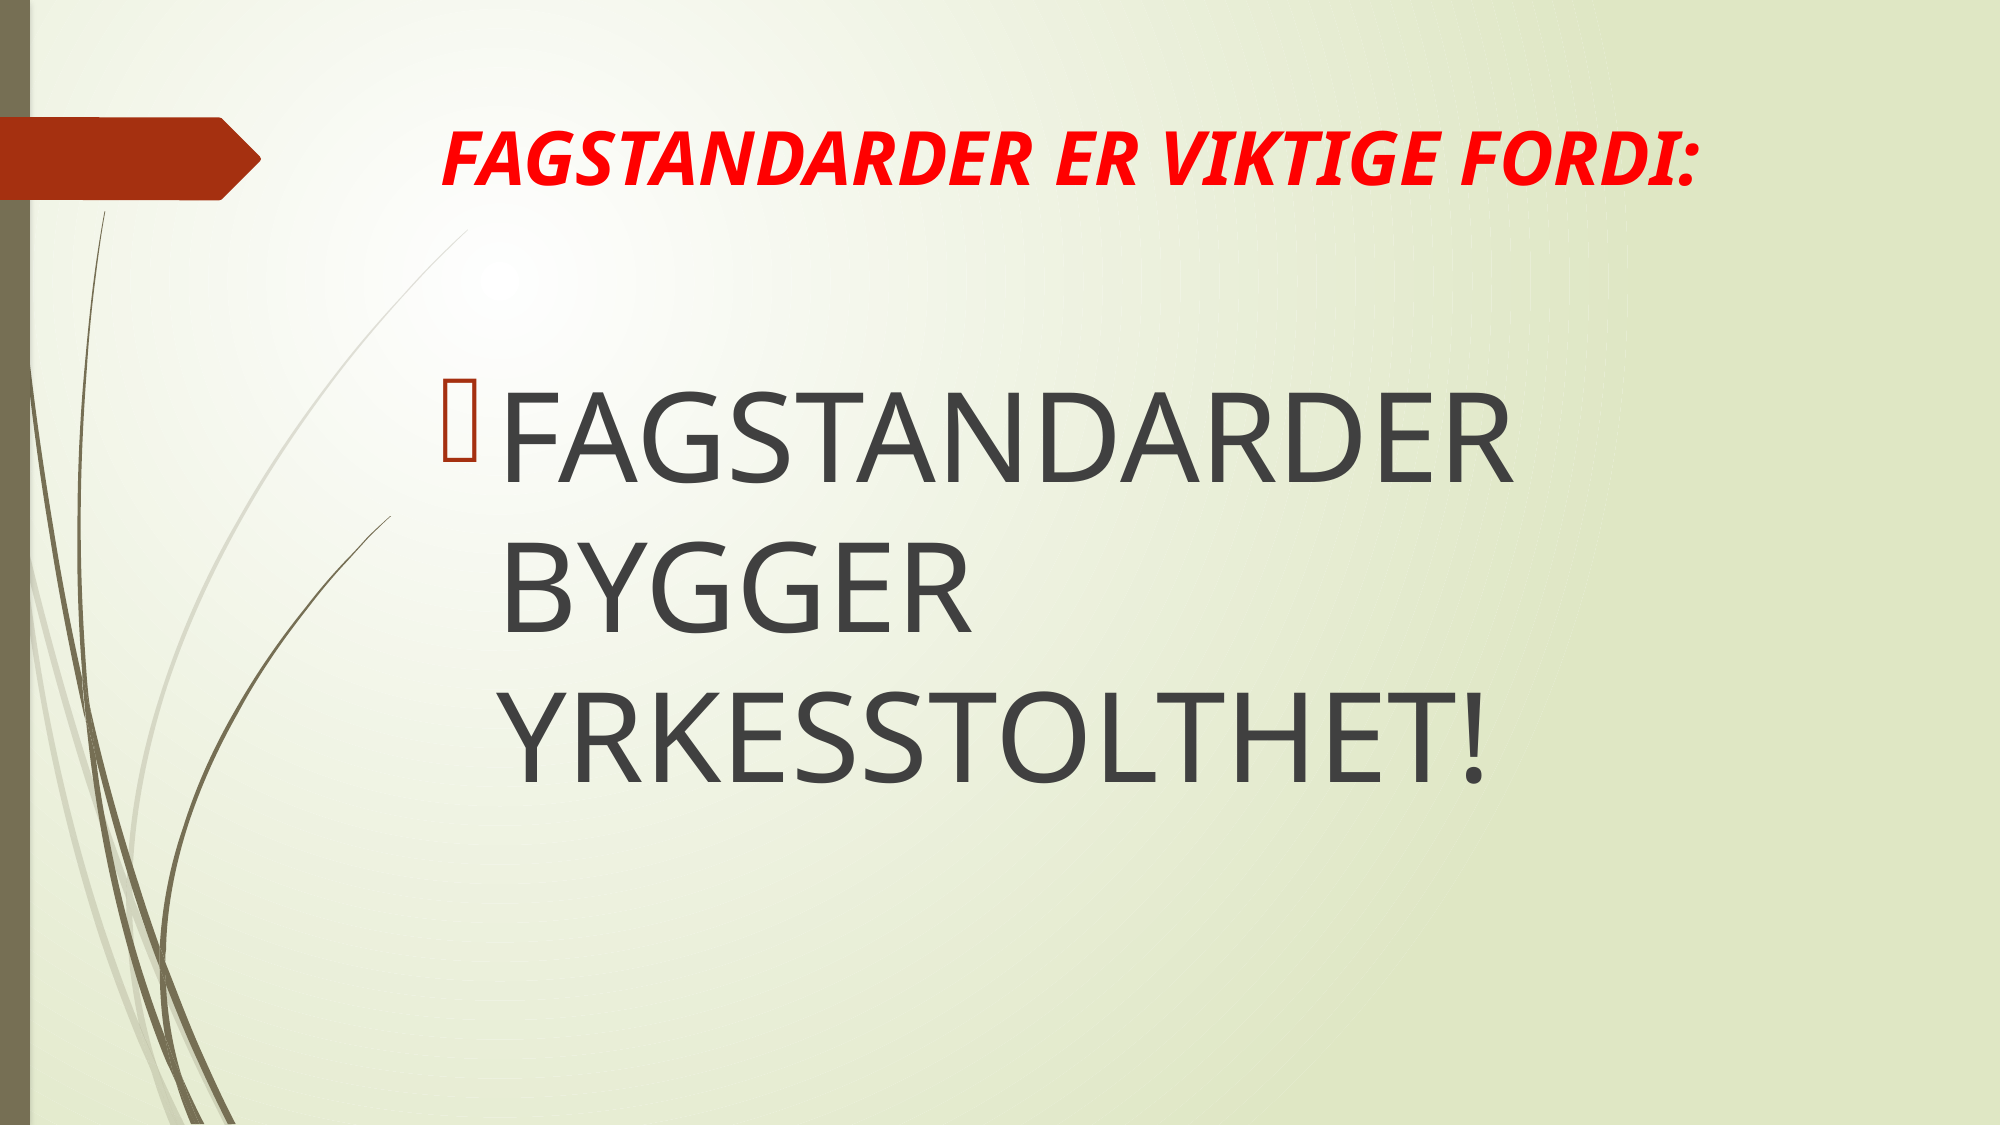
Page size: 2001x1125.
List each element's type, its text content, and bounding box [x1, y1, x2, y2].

title FAGSTANDARDER ER VIKTIGE FORDI: [425, 102, 1888, 313]
list FAGSTANDARDER BYGGER YRKESSTOLTHET! [424, 350, 1888, 970]
